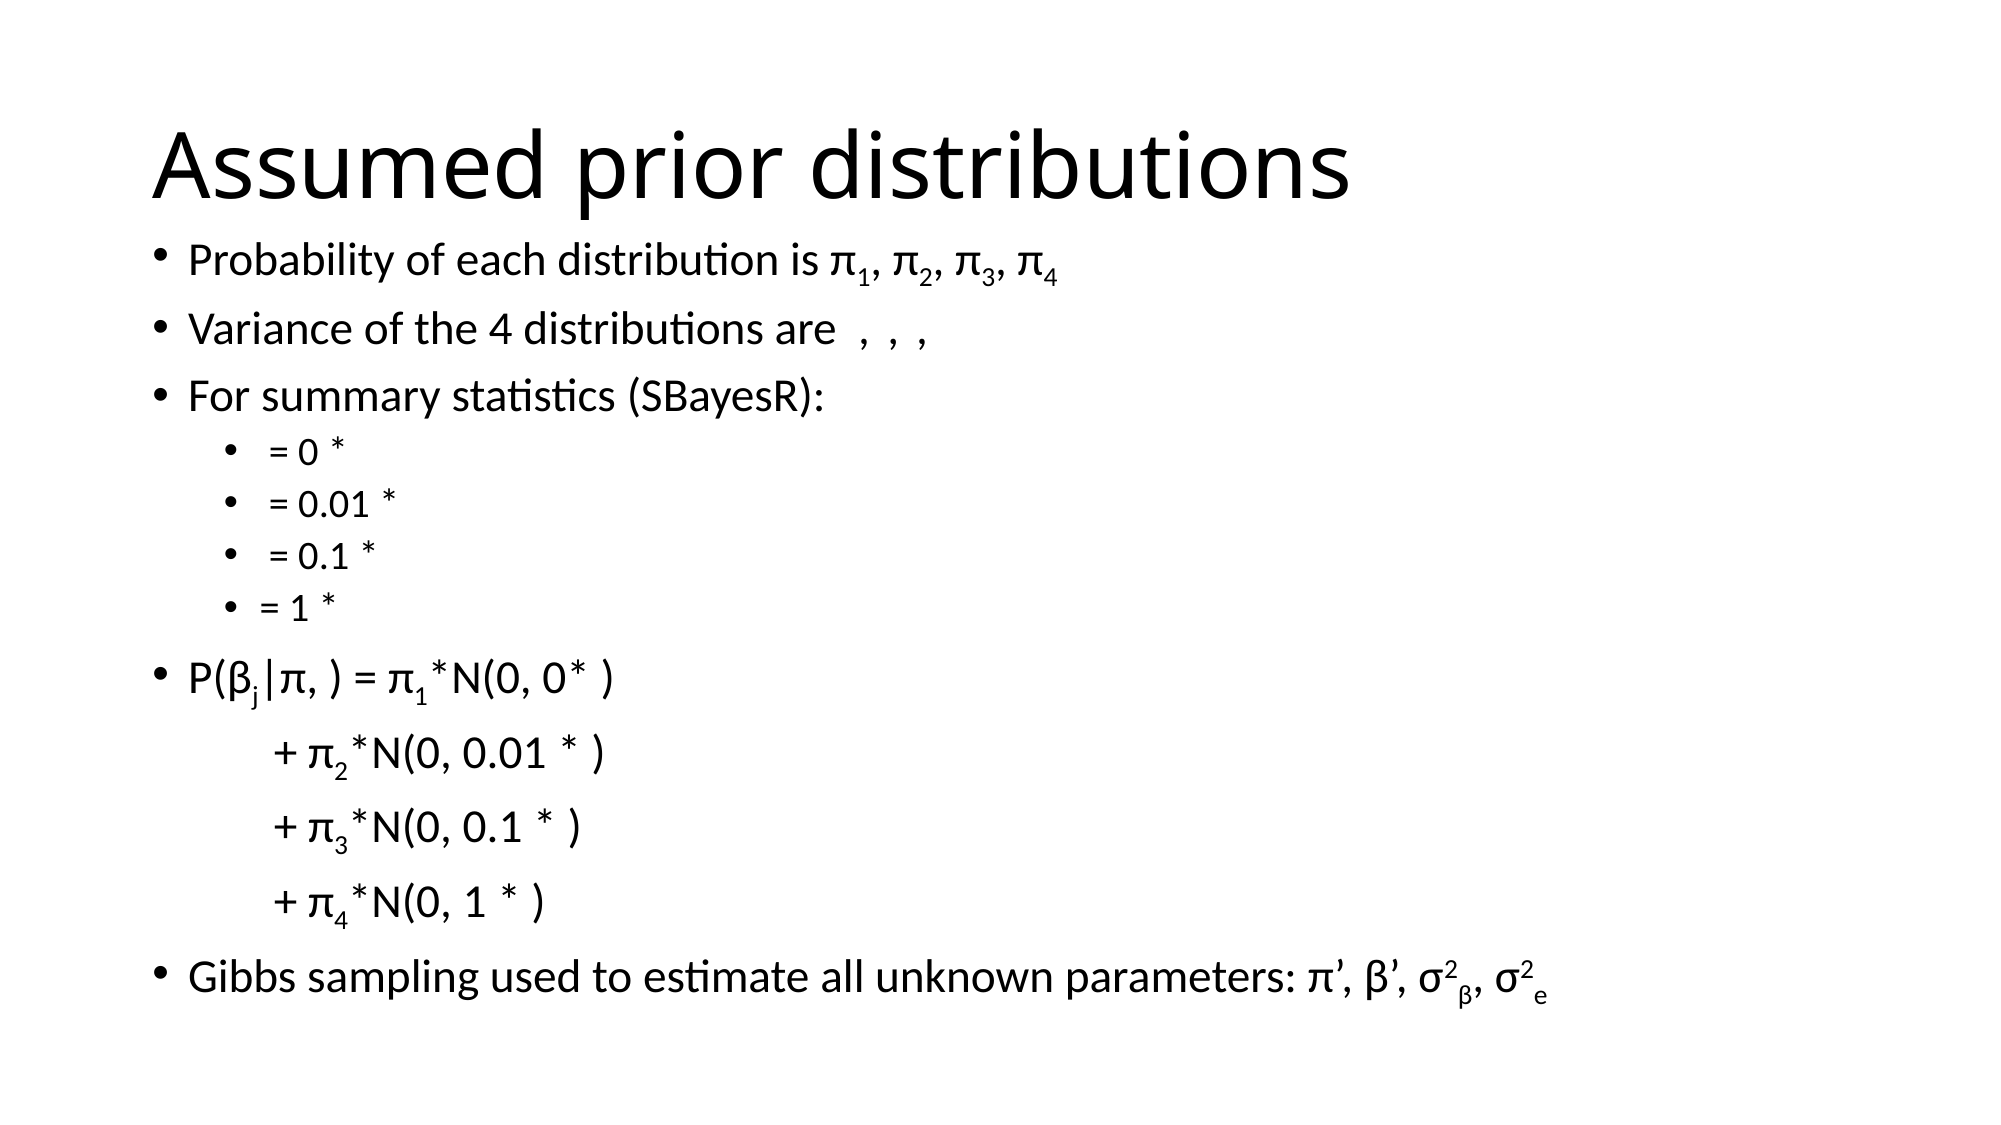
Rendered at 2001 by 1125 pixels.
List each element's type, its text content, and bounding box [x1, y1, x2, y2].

title Assumed prior distributions [137, 59, 1863, 278]
